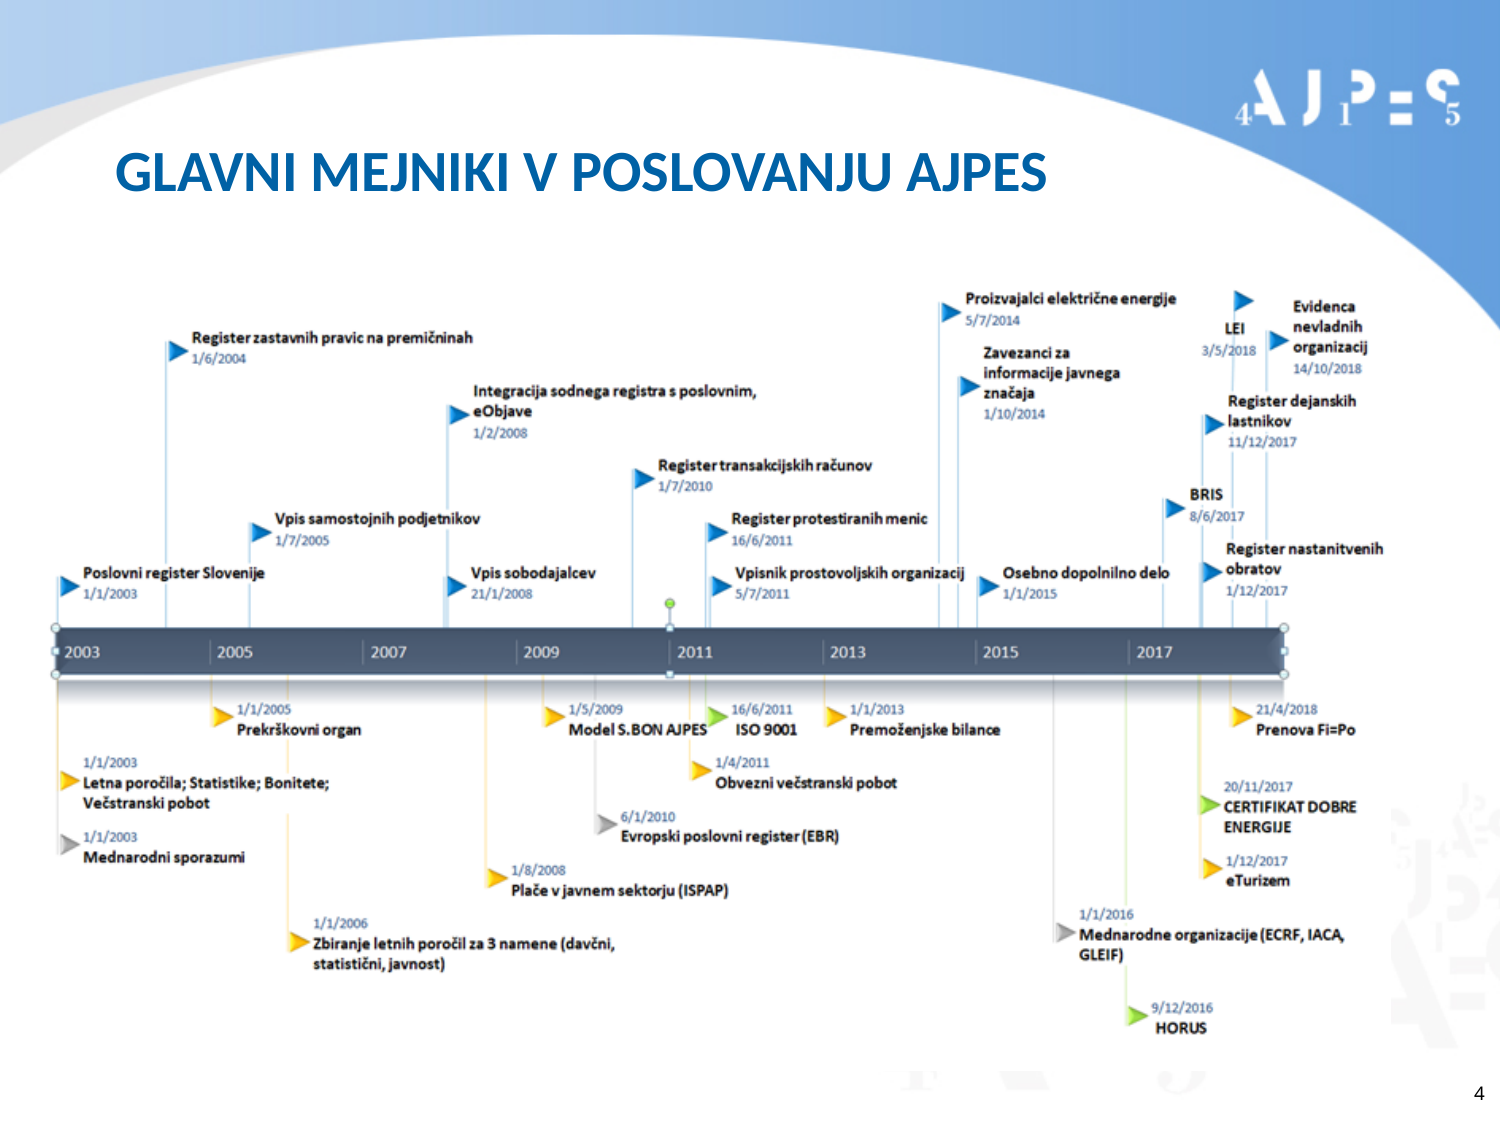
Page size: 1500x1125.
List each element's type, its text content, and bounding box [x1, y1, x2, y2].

picture [0, 0, 1500, 1125]
title GLAVNI MEJNIKI V POSLOVANJU AJPES [100, 125, 1301, 252]
slide_number 4 [1458, 1074, 1500, 1125]
